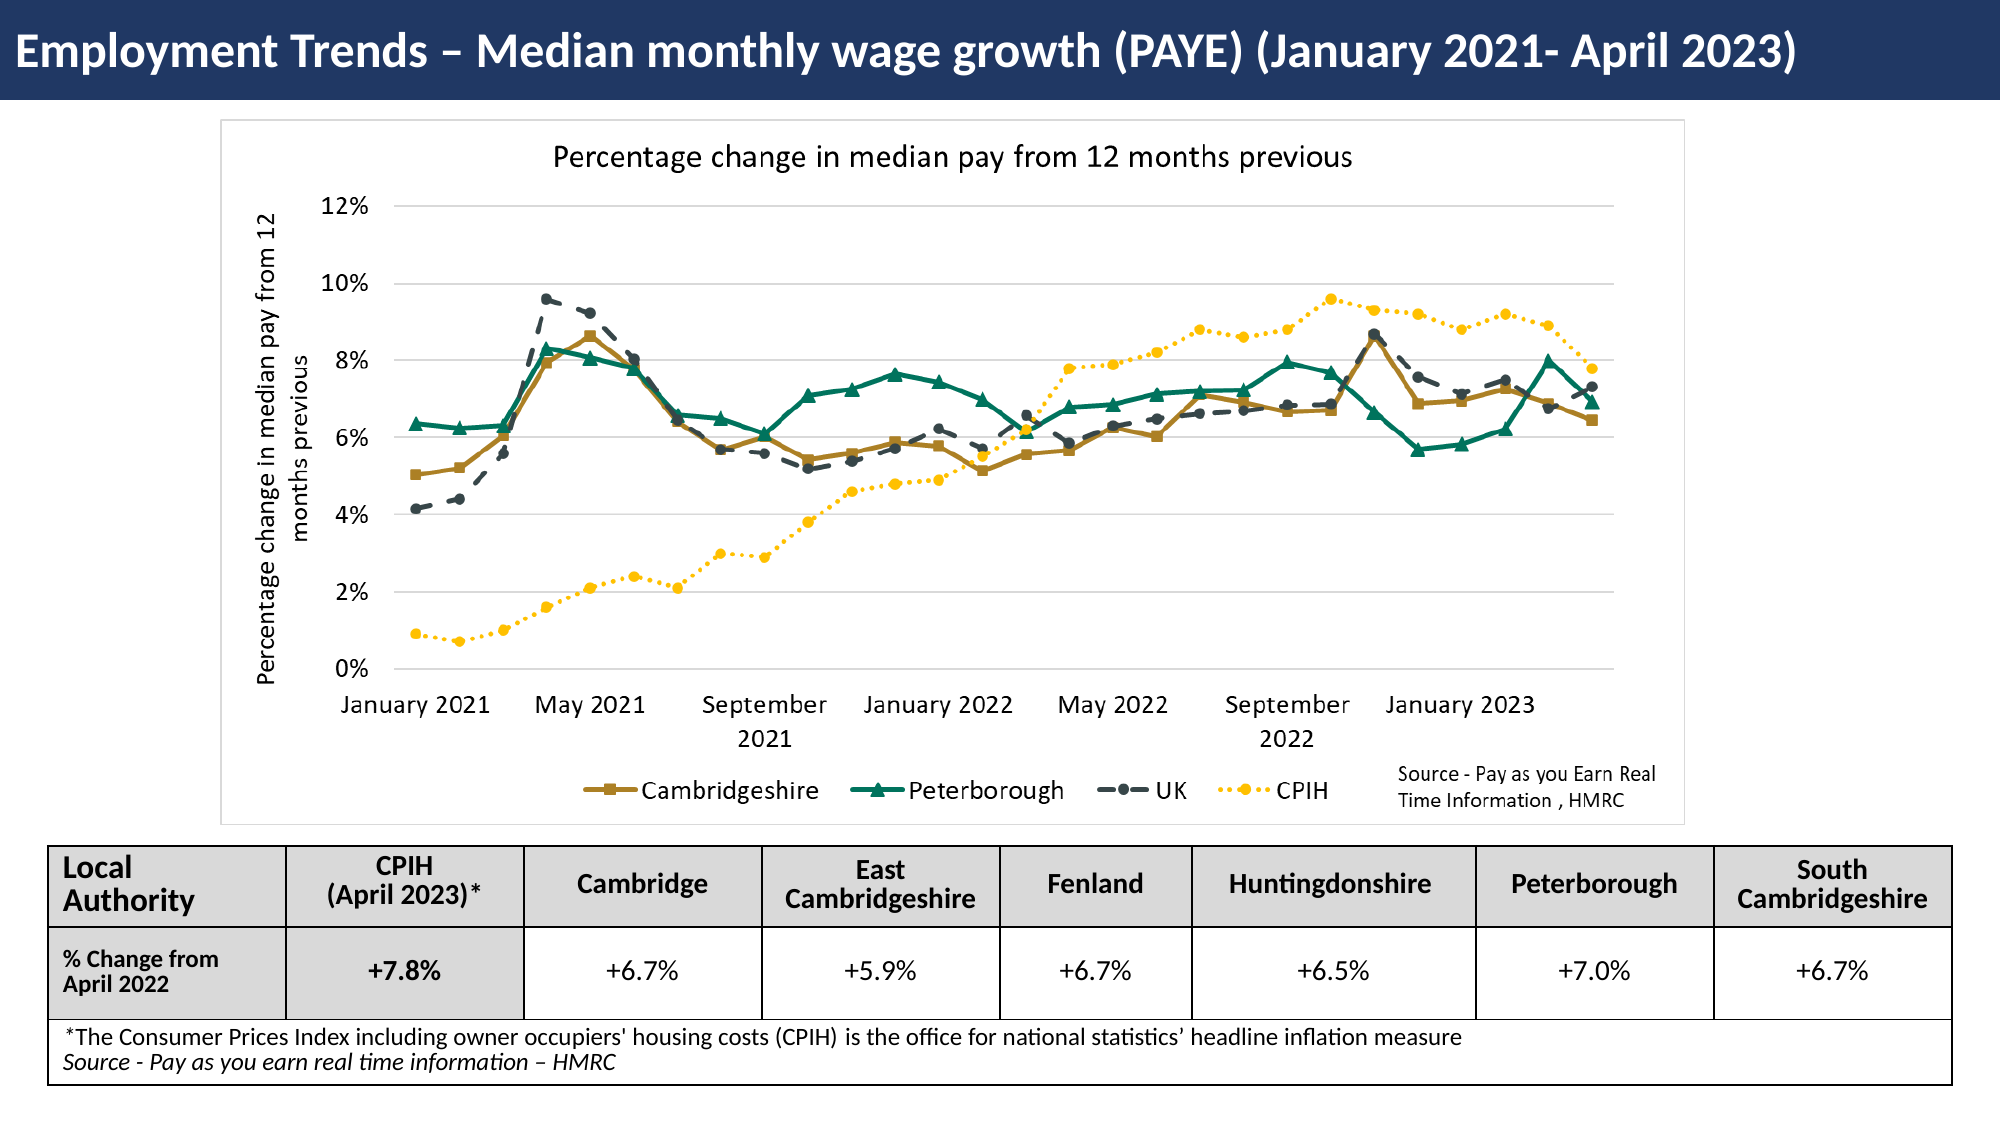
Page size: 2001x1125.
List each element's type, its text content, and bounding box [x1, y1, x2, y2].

table_header Peterborough [1477, 847, 1713, 926]
title Employment Trends – Median monthly wage growth (PAYE) (January 2021- April 2023) [0, 0, 2000, 101]
table_cell +5.9% [763, 928, 999, 1019]
table_header Cambridge [525, 847, 761, 926]
table_cell +7.0% [1477, 928, 1713, 1019]
table_cell % Change from April 2022 [49, 928, 285, 1019]
table_cell +6.7% [1001, 928, 1191, 1019]
picture [220, 119, 1685, 825]
table_cell +6.5% [1193, 928, 1475, 1019]
table_cell +6.7% [1715, 928, 1951, 1019]
table_cell *The Consumer Prices Index including owner occupiers' housing costs (CPIH) is the office for national statistics’ headline inflation measure Source - Pay as you earn real time information – HMRC [49, 1020, 1951, 1084]
table_cell +6.7% [525, 928, 761, 1019]
table_header South Cambridgeshire [1715, 847, 1951, 926]
table_header Fenland [1001, 847, 1191, 926]
table_header East Cambridgeshire [763, 847, 999, 926]
table_header CPIH (April 2023)* [287, 847, 523, 926]
table_header Local Authority [49, 847, 285, 926]
table_header Huntingdonshire [1193, 847, 1475, 926]
table_cell +7.8% [287, 928, 523, 1019]
